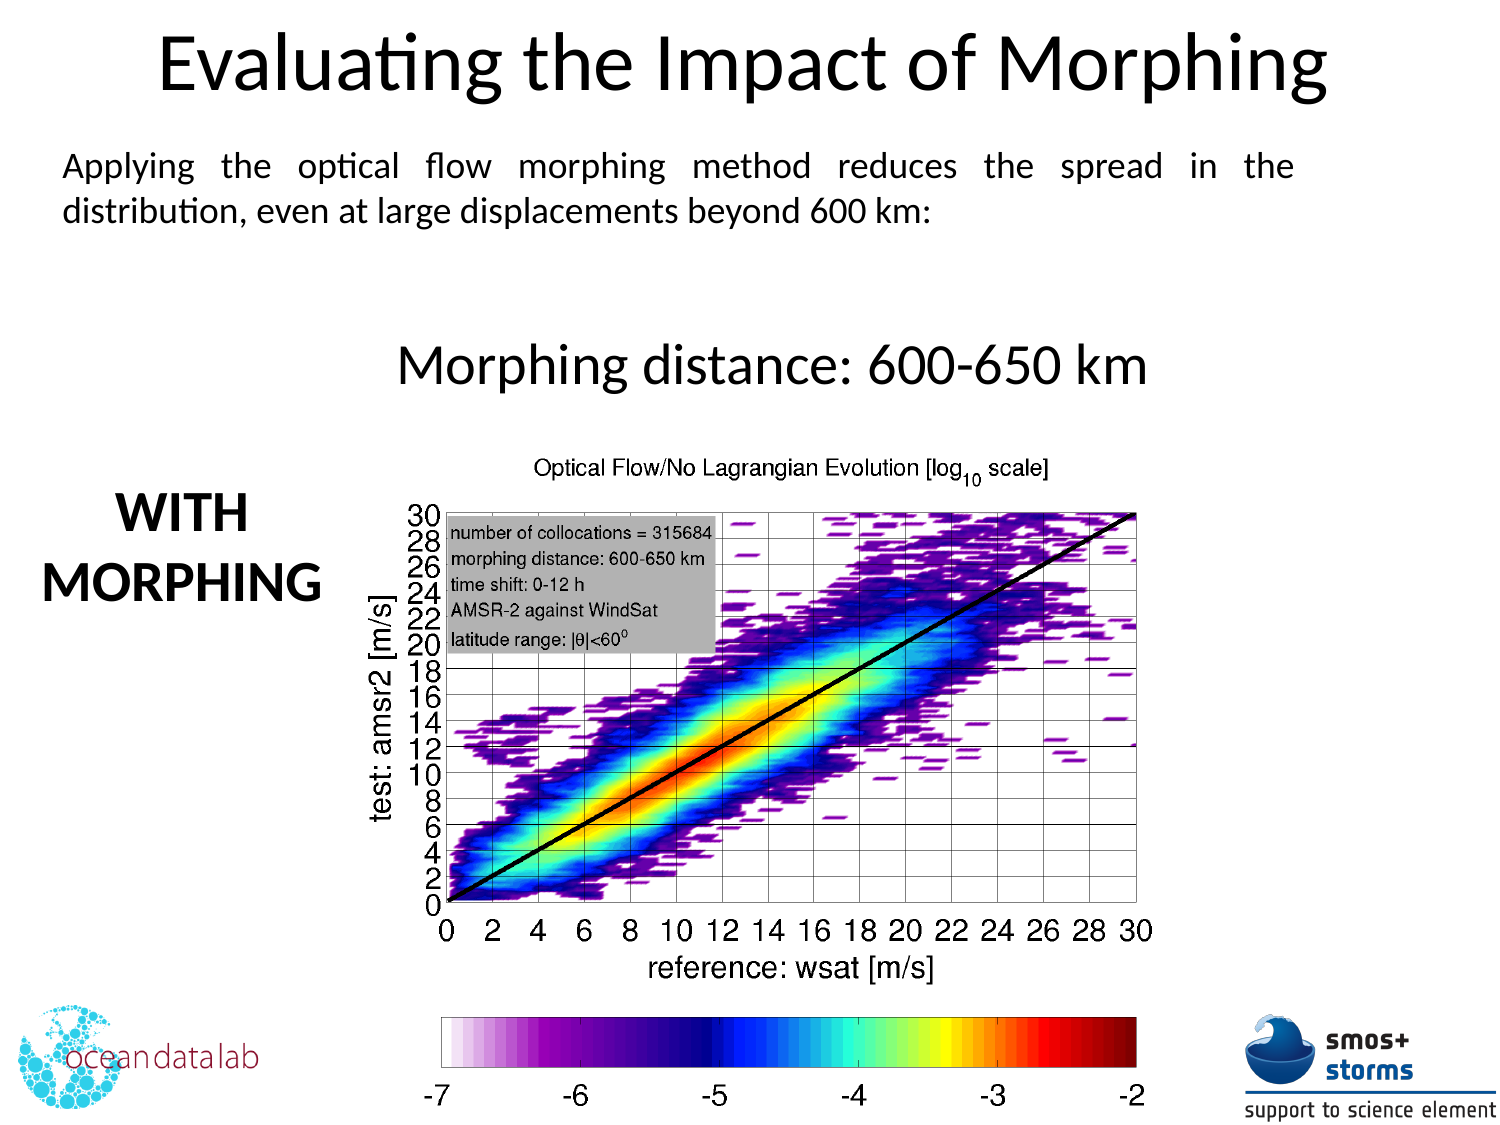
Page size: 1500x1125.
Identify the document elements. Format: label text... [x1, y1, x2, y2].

picture [324, 433, 1500, 1125]
text_box WITH MORPHING [0, 465, 319, 626]
text_box Evaluating the Impact of Morphing [5, 0, 1482, 115]
text_box Applying the optical flow morphing method reduces the spread in the distribution, even at large displacements beyond 600 km: [47, 133, 1311, 283]
text_box Morphing distance: 600-650 km [238, 318, 1307, 444]
picture [16, 1004, 273, 1109]
